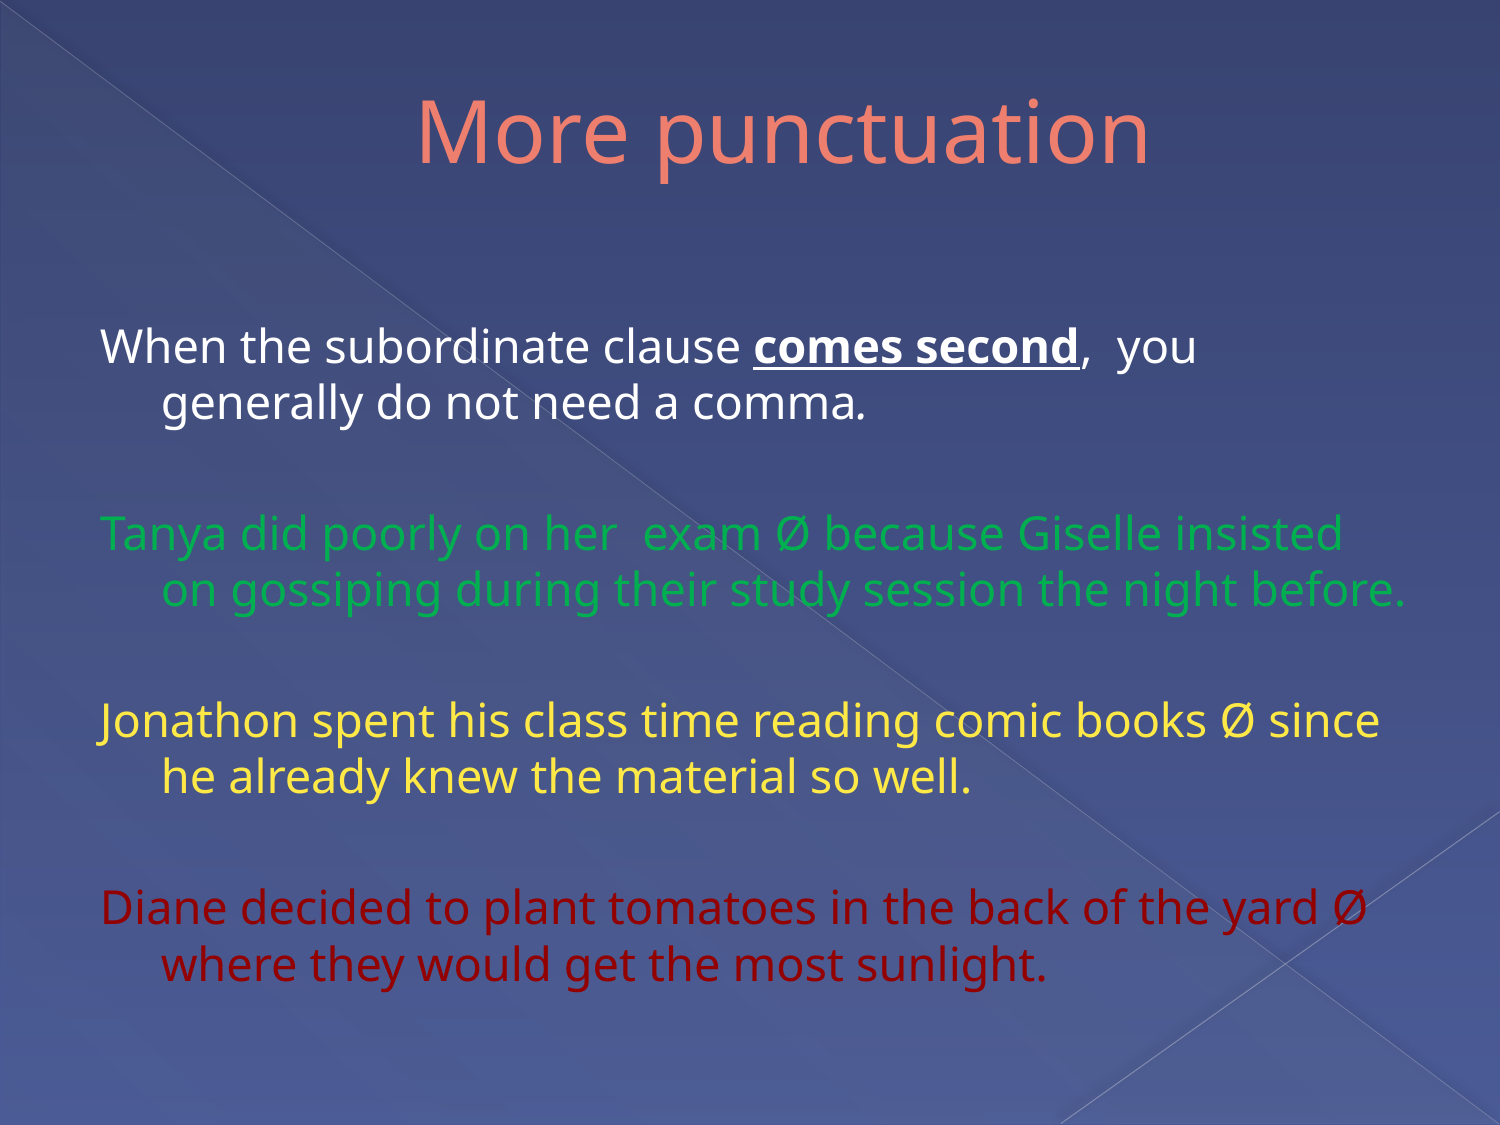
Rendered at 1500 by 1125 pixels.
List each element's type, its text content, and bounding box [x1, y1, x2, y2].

list When the subordinate clause comes second, you generally do not need a comma. Tanya did poorly on her exam Ø because Giselle insisted on gossiping during their study session the night before. Jonathon spent his class time reading comic books Ø since he already knew the material so well. Diane decided to plant tomatoes in the back of the yard Ø where they would get the most sunlight. [75, 308, 1425, 1059]
title More punctuation [75, 43, 1413, 213]
